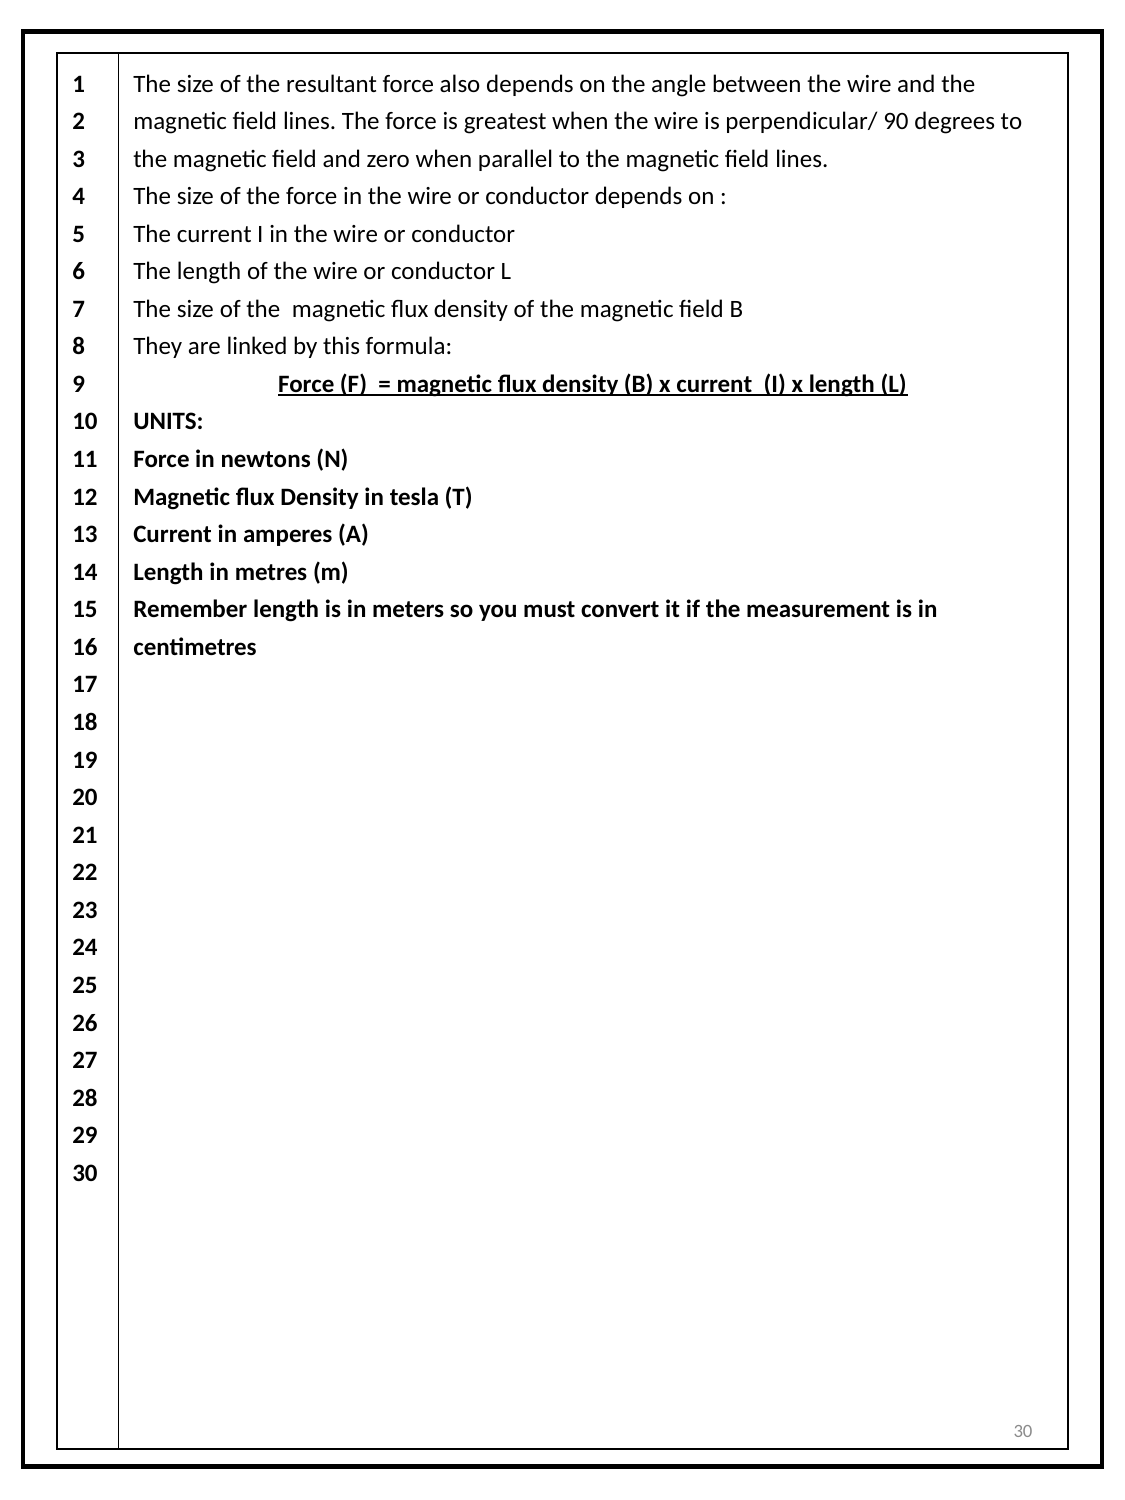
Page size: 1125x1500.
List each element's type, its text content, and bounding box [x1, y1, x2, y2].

table_header The size of the resultant force also depends on the angle between the wire and the magnetic field lines. The force is greatest when the wire is perpendicular/ 90 degrees to the magnetic field and zero when parallel to the magnetic field lines. The size of the force in the wire or conductor depends on : The current I in the wire or conductor The length of the wire or conductor L The size of the magnetic flux density of the magnetic field B They are linked by this formula: Force (F) = magnetic flux density (B) x current (I) x length (L) UNITS: Force in newtons (N) Magnetic flux Density in tesla (T) Current in amperes (A) Length in metres (m) Remember length is in meters so you must convert it if the measurement is in centimetres [119, 54, 1067, 1448]
table_header 1 2 3 4 5 6 7 8 9 10 11 12 13 14 15 16 17 18 19 20 21 22 23 24 25 26 27 28 29 30 [58, 54, 118, 1448]
text_box [22, 30, 1103, 1468]
slide_number 30 [794, 1390, 1048, 1471]
